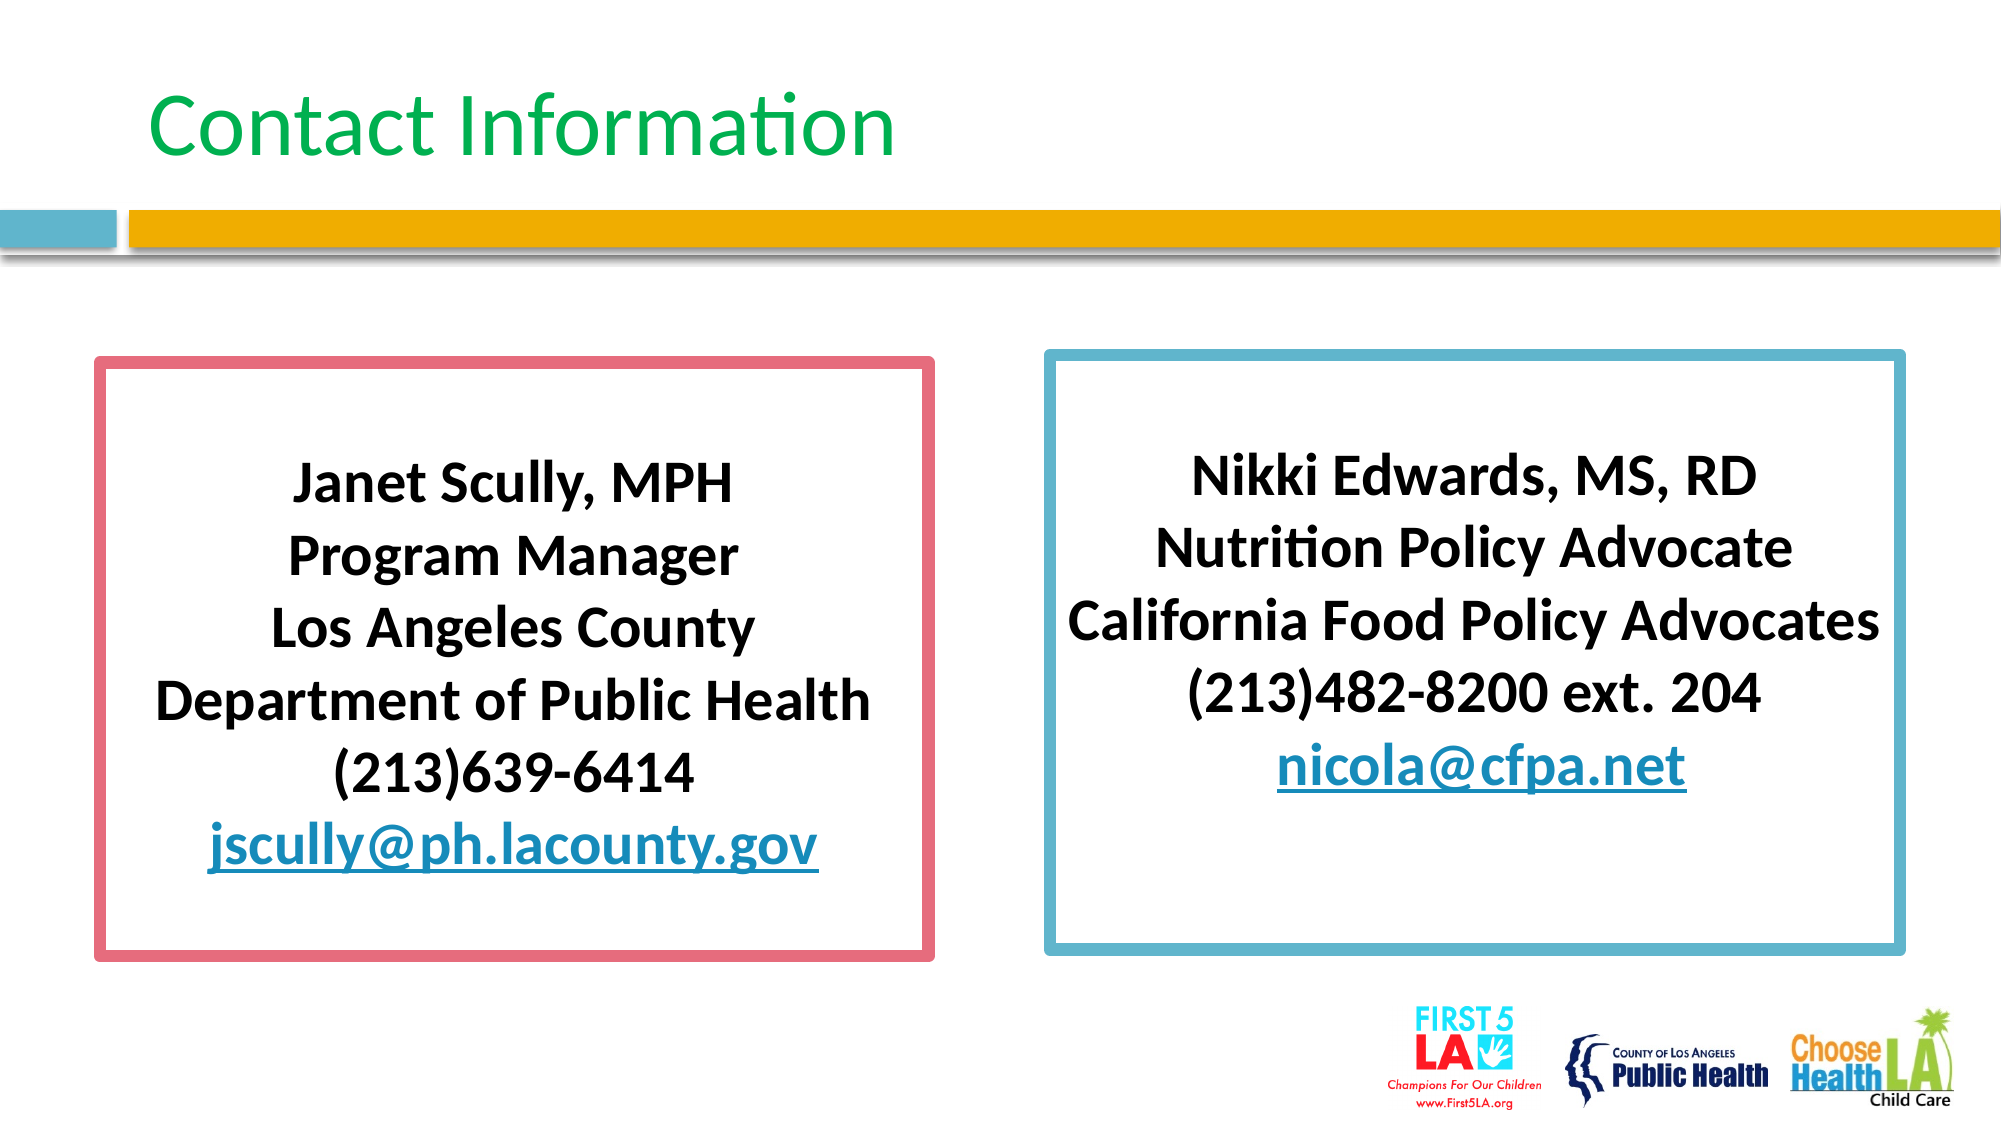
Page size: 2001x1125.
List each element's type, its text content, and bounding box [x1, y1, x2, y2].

title Contact Information [133, 37, 1918, 200]
text_box Nikki Edwards, MS, RD Nutrition Policy Advocate California Food Policy Advocates (213)482-8200 ext. 204 nicola@cfpa.net [1048, 354, 1901, 951]
list Janet Scully, MPH Program Manager Los Angeles County Department of Public Health (213)639-6414 jscully@ph.lacounty.gov [98, 361, 930, 958]
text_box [1388, 1006, 1954, 1110]
